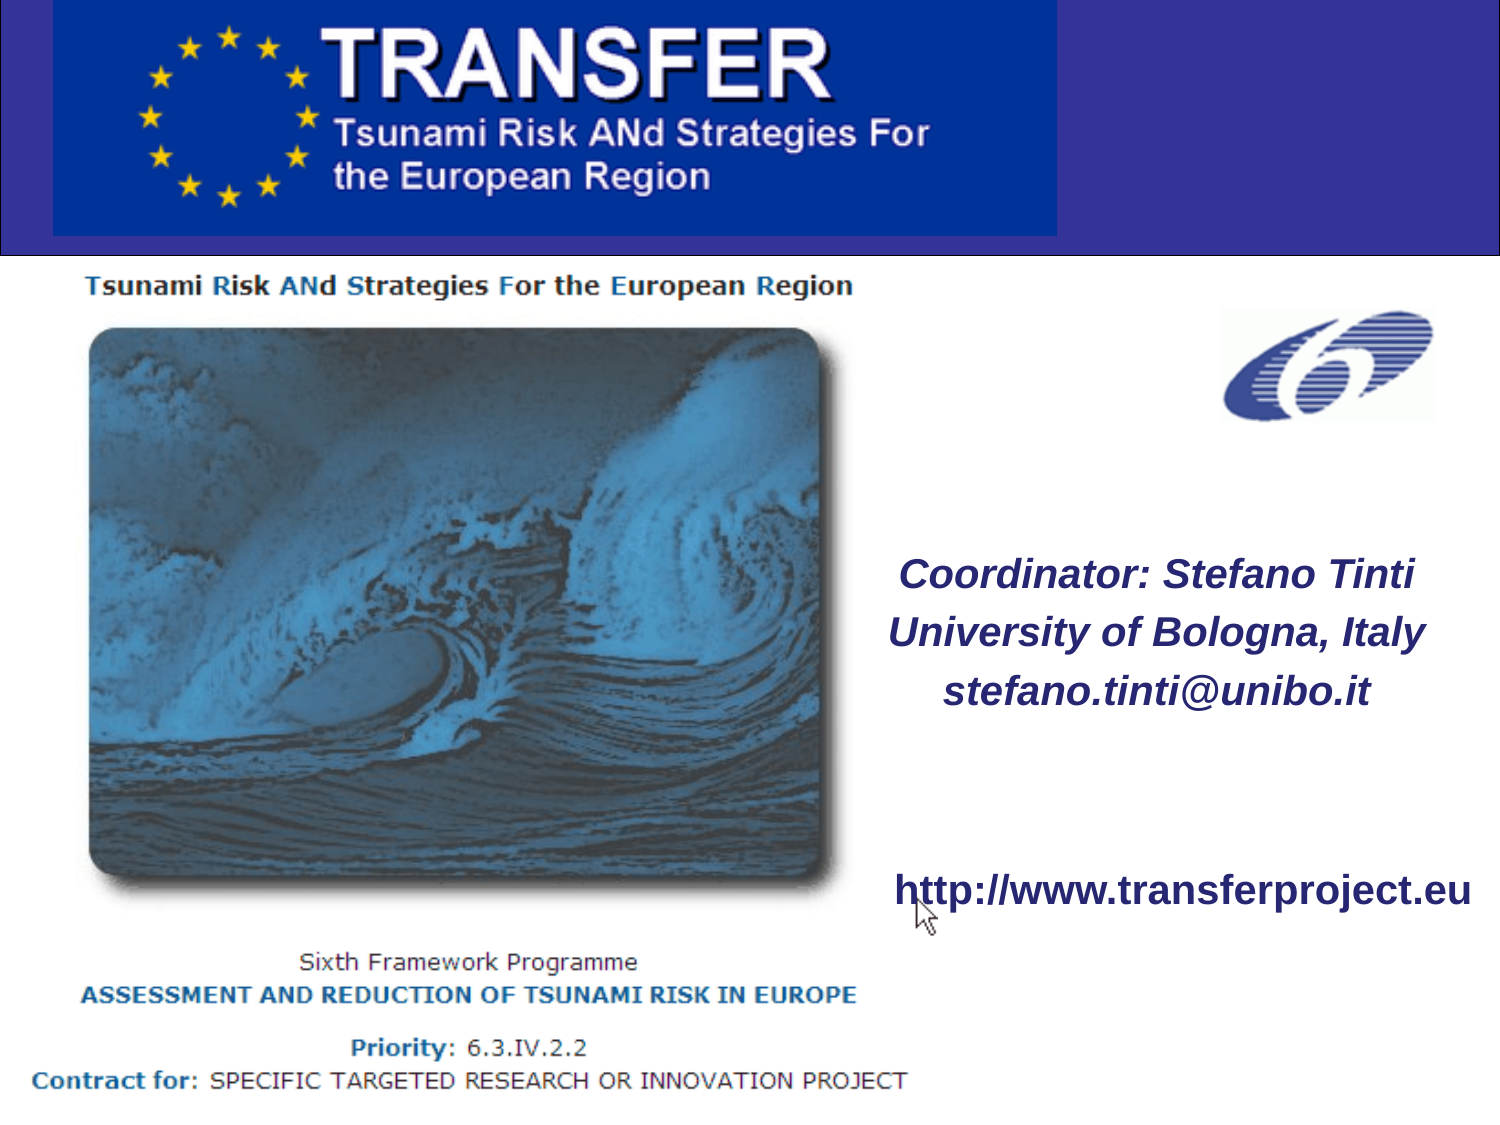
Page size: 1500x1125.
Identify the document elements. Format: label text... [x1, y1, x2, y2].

picture [1177, 269, 1500, 458]
subtitle Coordinator: Stefano Tinti University of Bologna, Italy stefano.tinti@unibo.it [941, 538, 1447, 729]
picture [0, 256, 938, 1102]
text_box http://www.transferproject.eu [941, 855, 1500, 921]
text_box [0, 0, 1500, 256]
picture [52, 0, 1058, 236]
